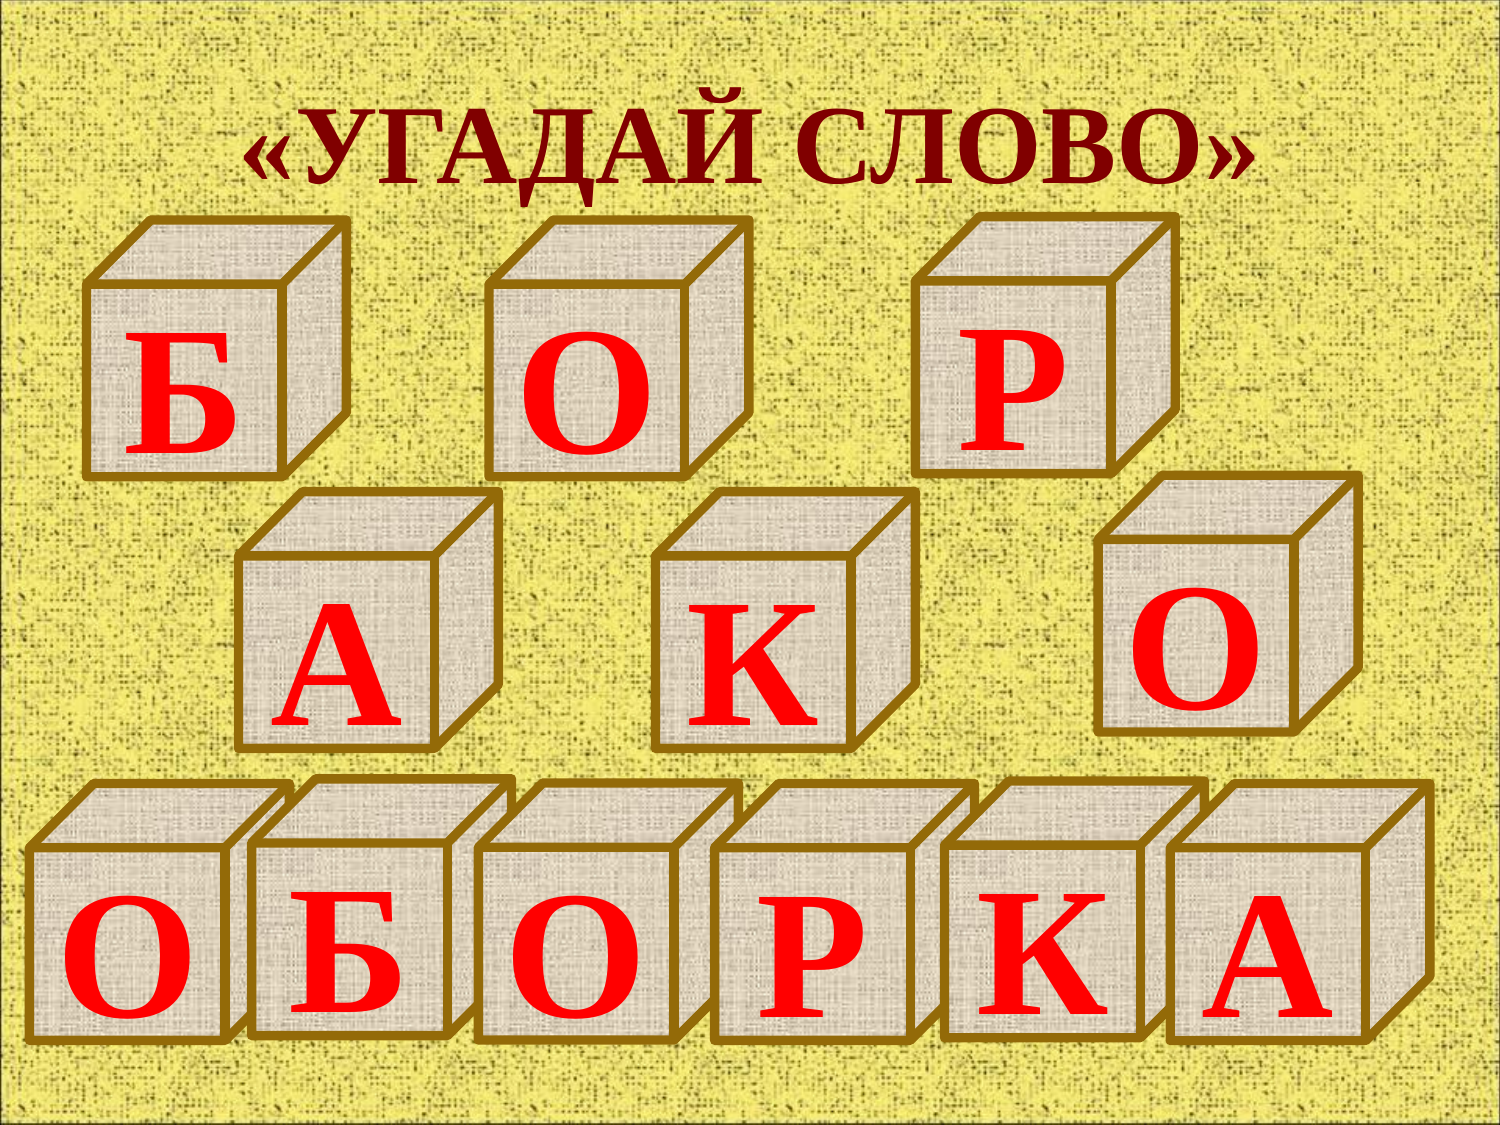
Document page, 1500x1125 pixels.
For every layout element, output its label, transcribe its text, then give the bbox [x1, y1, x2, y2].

text_box К [653, 489, 918, 751]
text_box А [236, 489, 501, 751]
picture [0, 0, 1500, 1125]
text_box О [1096, 473, 1361, 735]
text_box Б [84, 217, 349, 479]
text_box А [1168, 781, 1432, 1043]
text_box О [27, 781, 292, 1043]
title «УГАДАЙ СЛОВО» [74, 44, 1426, 233]
text_box К [942, 778, 1207, 1040]
text_box Р [712, 781, 977, 1043]
text_box Б [249, 776, 514, 1038]
text_box Р [913, 214, 1178, 476]
text_box О [476, 780, 741, 1043]
text_box О [486, 217, 752, 479]
